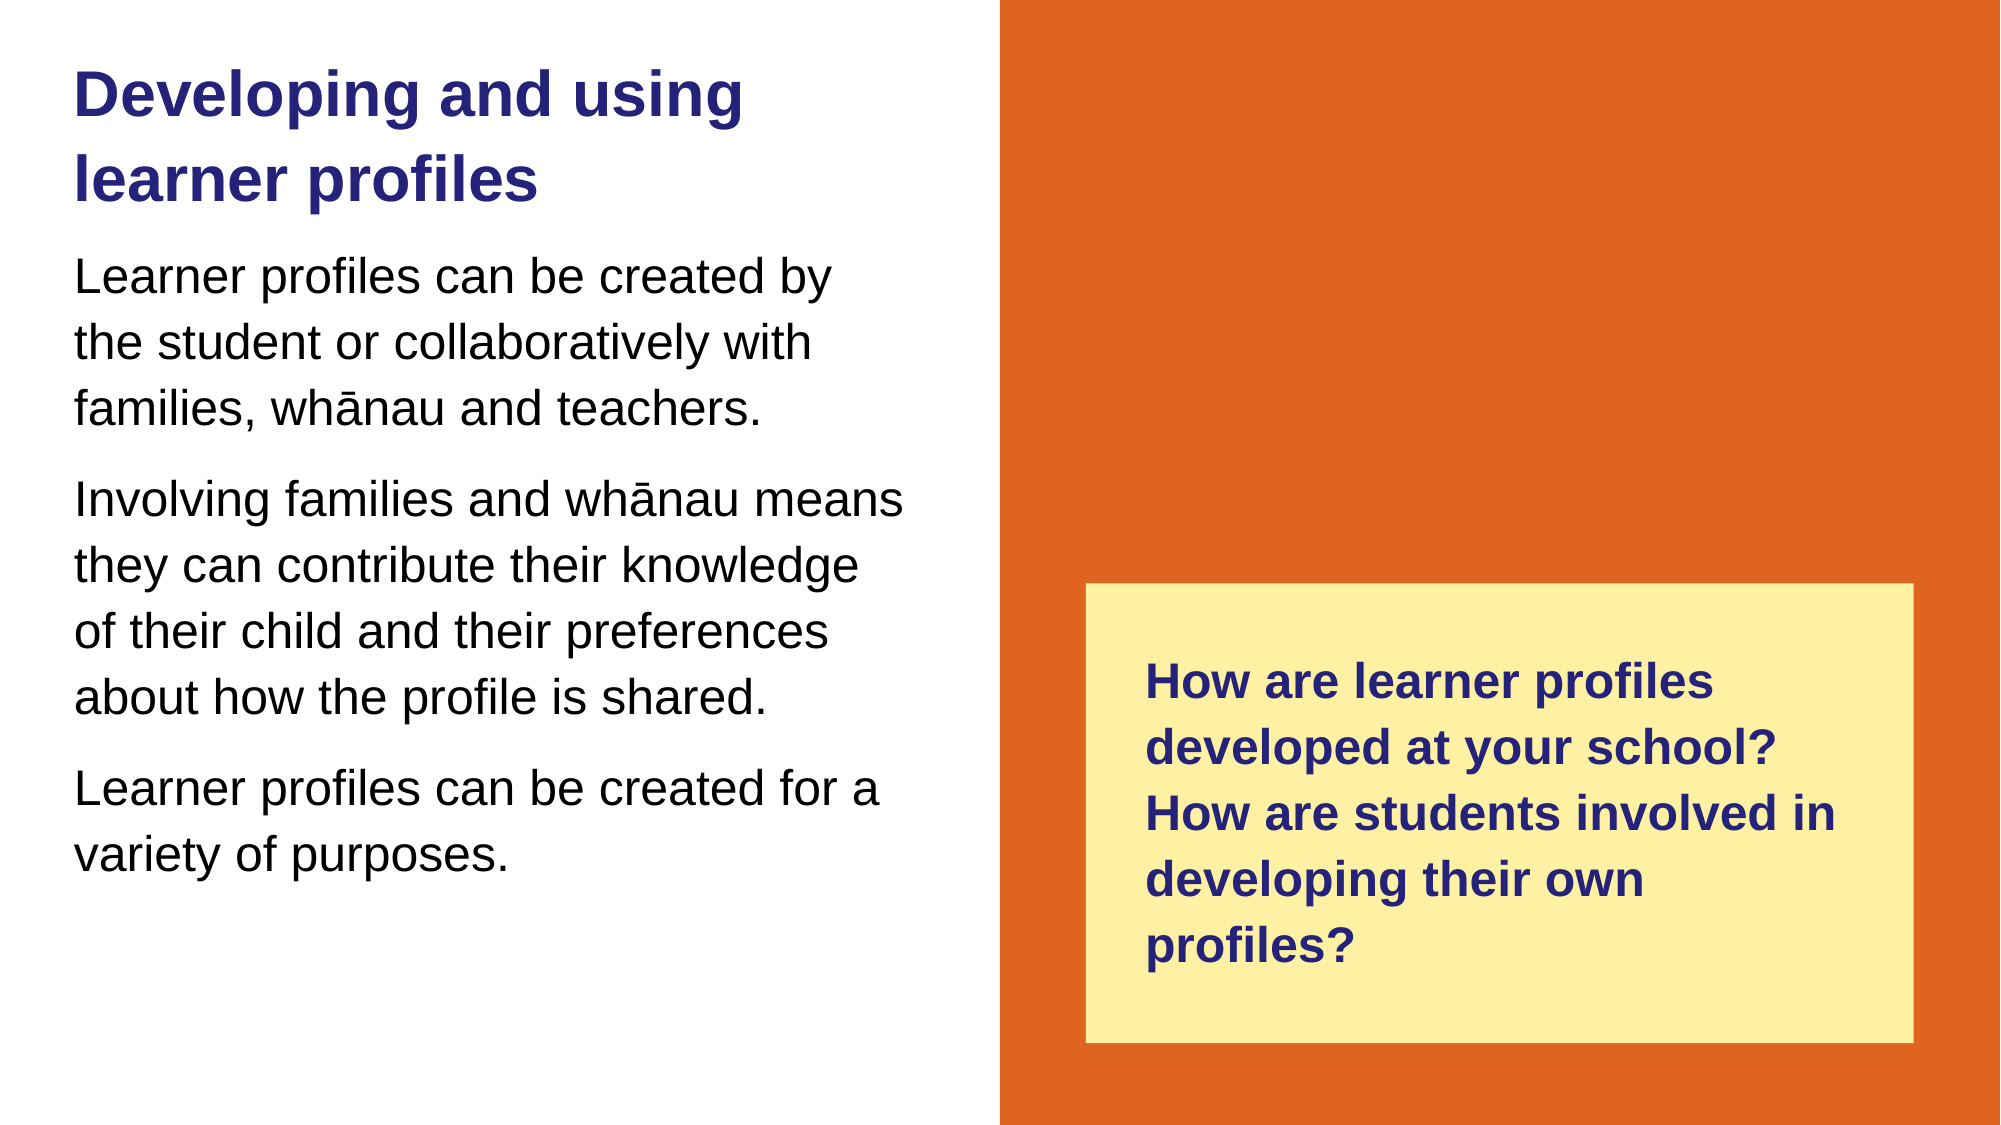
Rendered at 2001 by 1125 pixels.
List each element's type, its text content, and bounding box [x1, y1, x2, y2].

list Learner profiles can be created by the student or collaboratively with families, whānau and teachers. Involving families and whānau means they can contribute their knowledge of their child and their preferences about how the profile is shared. Learner profiles can be created for a variety of purposes. [59, 311, 926, 1004]
text_box How are learner profiles developed at your school? How are students involved in developing their own profiles? [1085, 583, 1914, 1044]
text_box Developing and using learner profiles [58, 36, 969, 311]
